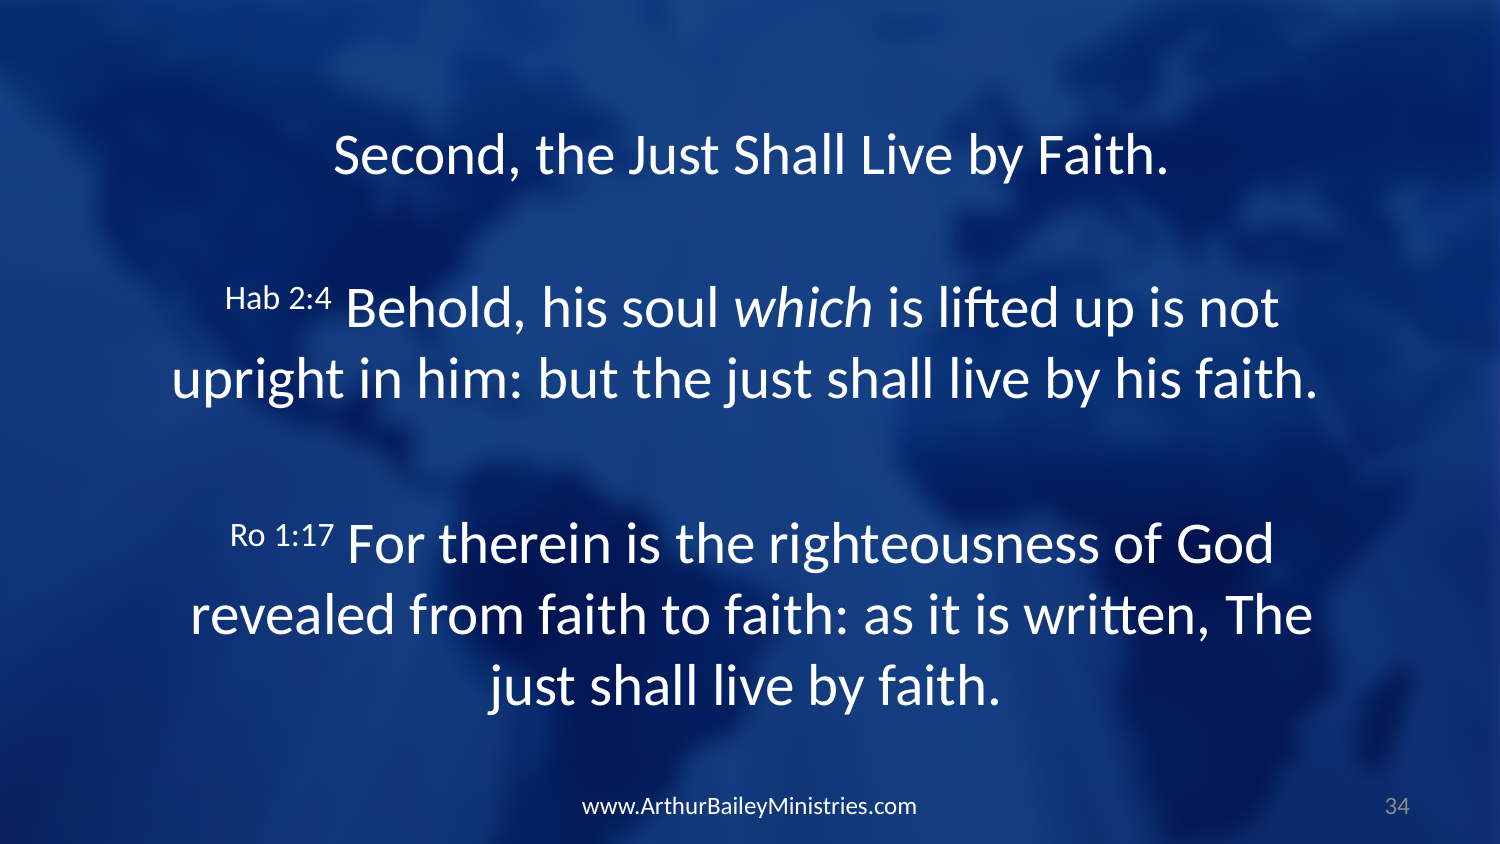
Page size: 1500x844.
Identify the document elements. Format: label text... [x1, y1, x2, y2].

list Second, the Just Shall Live by Faith. Hab 2:4 Behold, his soul which is lifted up is not upright in him: but the just shall live by his faith. Ro 1:17 For therein is the righteousness of God revealed from faith to faith: as it is written, The just shall live by faith. [151, 107, 1355, 741]
slide_number 34 [1074, 782, 1425, 827]
picture [0, 0, 1500, 844]
footer www.ArthurBaileyMinistries.com [512, 782, 988, 827]
